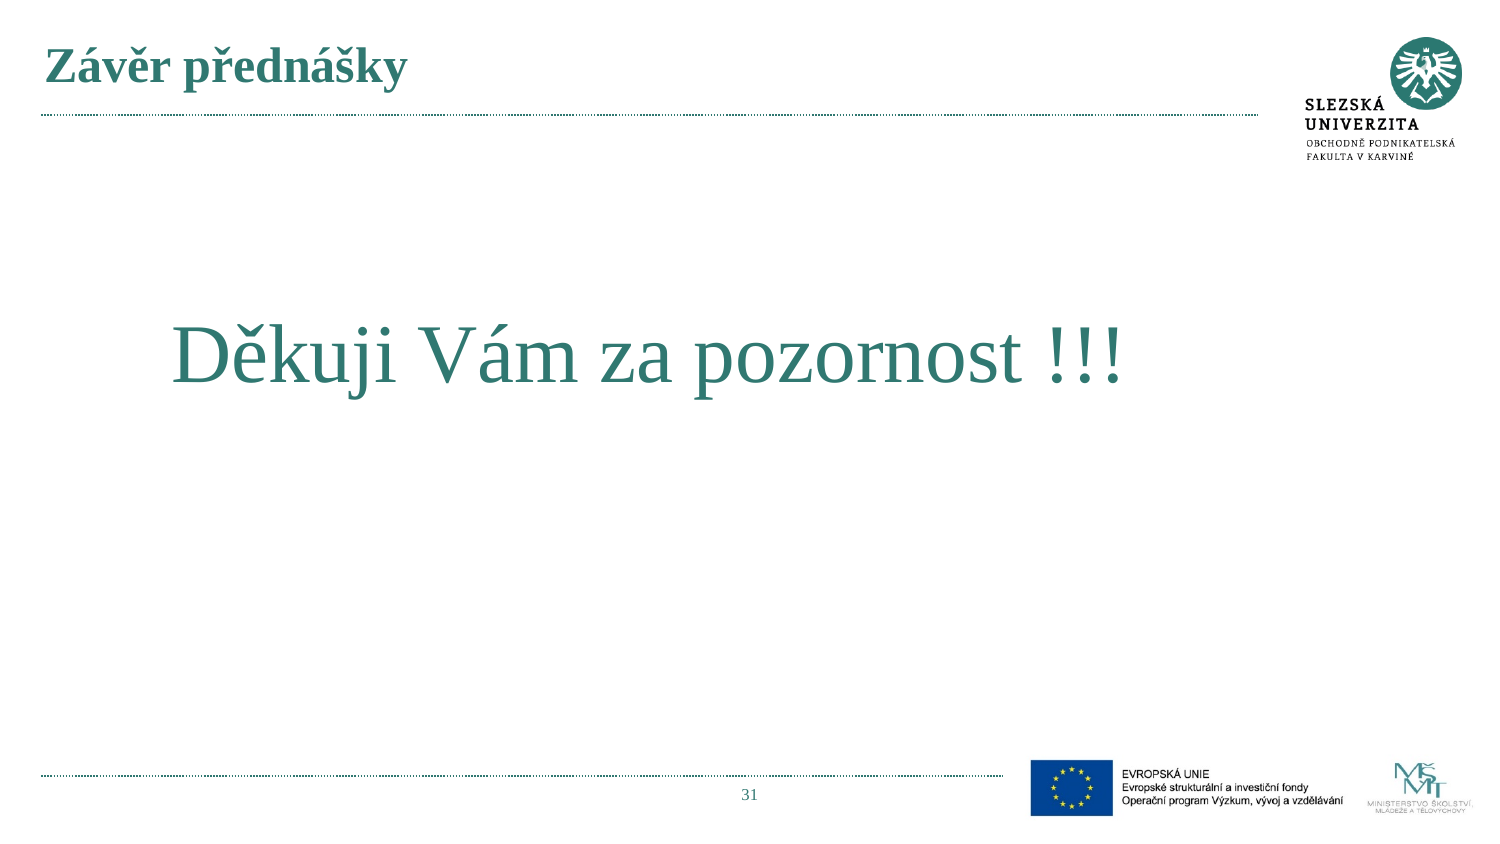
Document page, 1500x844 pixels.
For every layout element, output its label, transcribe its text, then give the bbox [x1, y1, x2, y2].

title Závěr přednášky [29, 32, 1258, 116]
picture [1305, 37, 1462, 160]
text_box 31 [442, 776, 998, 811]
picture [1003, 732, 1500, 843]
text_box Děkuji Vám za pozornost !!! [112, 291, 1187, 407]
